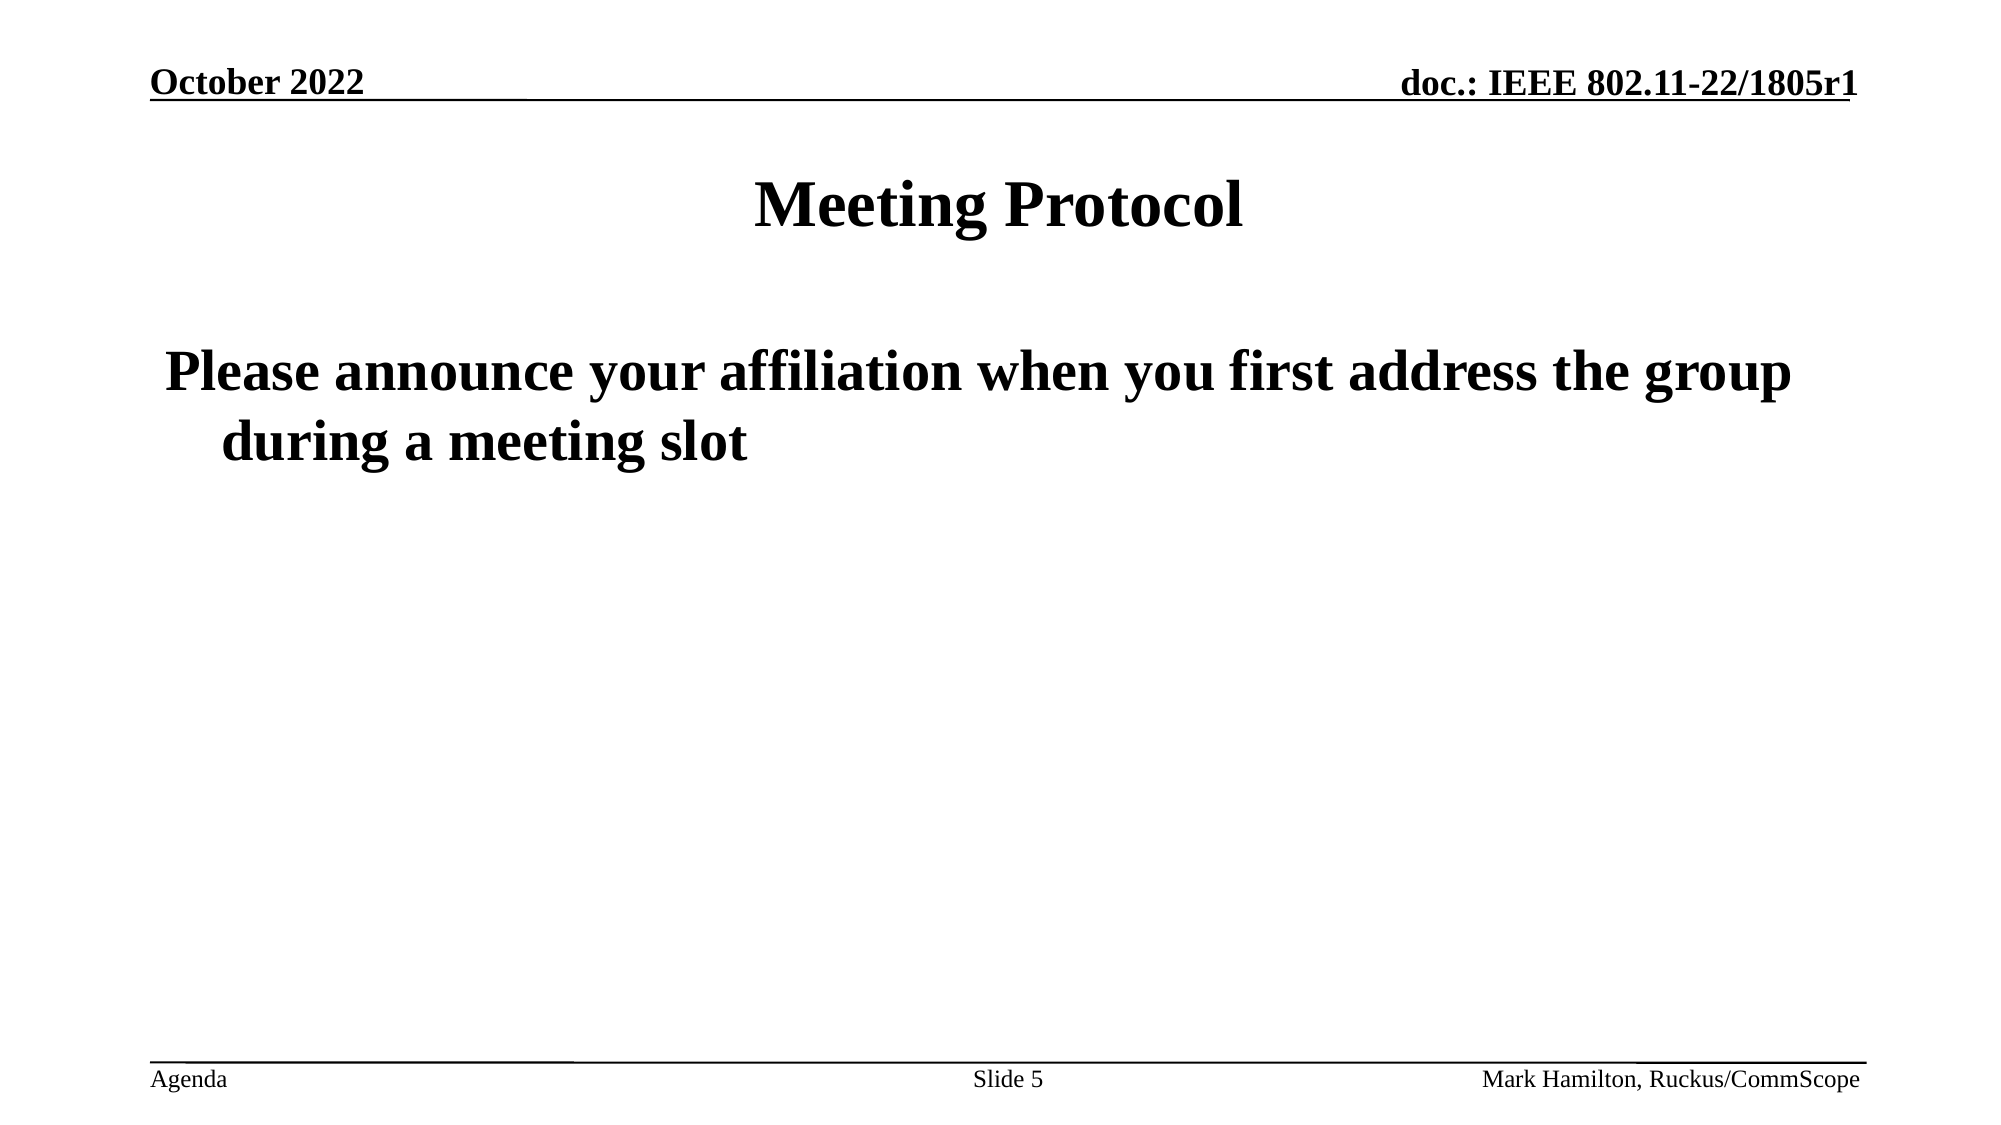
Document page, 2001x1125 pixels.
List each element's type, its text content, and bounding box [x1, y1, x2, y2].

slide_number Slide 5 [950, 1061, 1067, 1123]
title Meeting Protocol [149, 112, 1850, 288]
list Please announce your affiliation when you first address the group during a meeting slot [149, 324, 1850, 1000]
